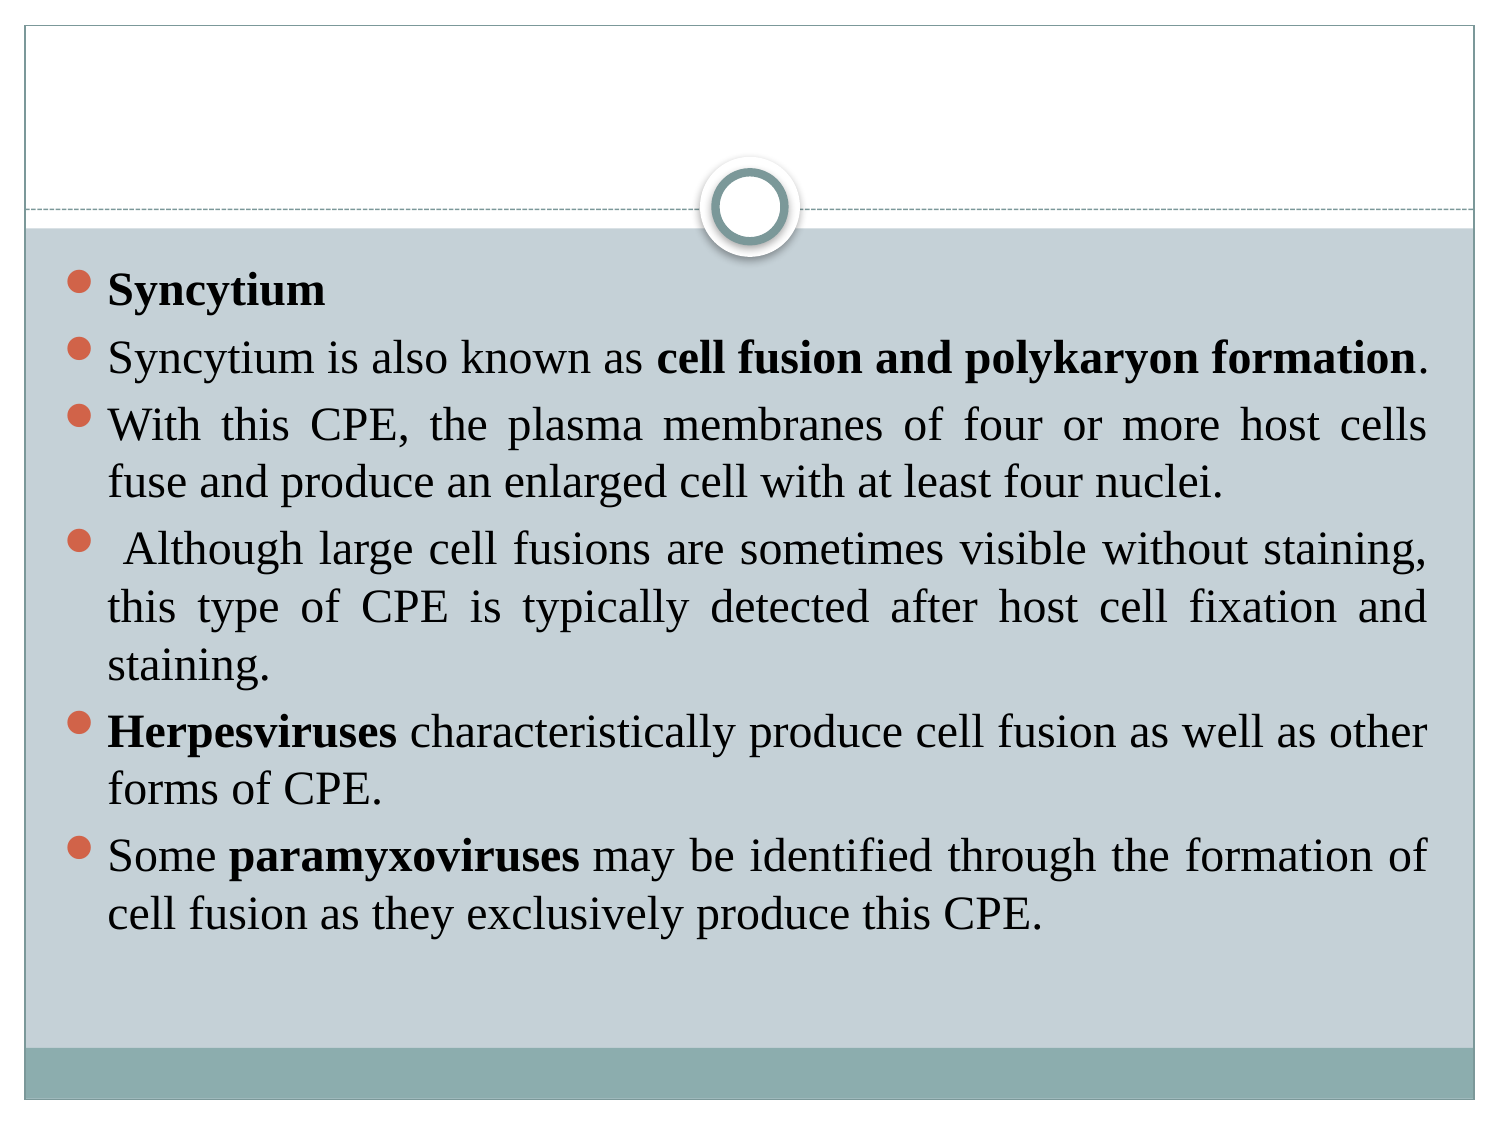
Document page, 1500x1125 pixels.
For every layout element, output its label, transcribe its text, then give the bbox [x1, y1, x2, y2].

list Syncytium Syncytium is also known as cell fusion and polykaryon formation. With this CPE, the plasma membranes of four or more host cells fuse and produce an enlarged cell with at least four nuclei. Although large cell fusions are sometimes visible without staining, this type of CPE is typically detected after host cell fixation and staining. Herpesviruses characteristically produce cell fusion as well as other forms of CPE. Some paramyxoviruses may be identified through the formation of cell fusion as they exclusively produce this CPE. [49, 250, 1445, 1001]
